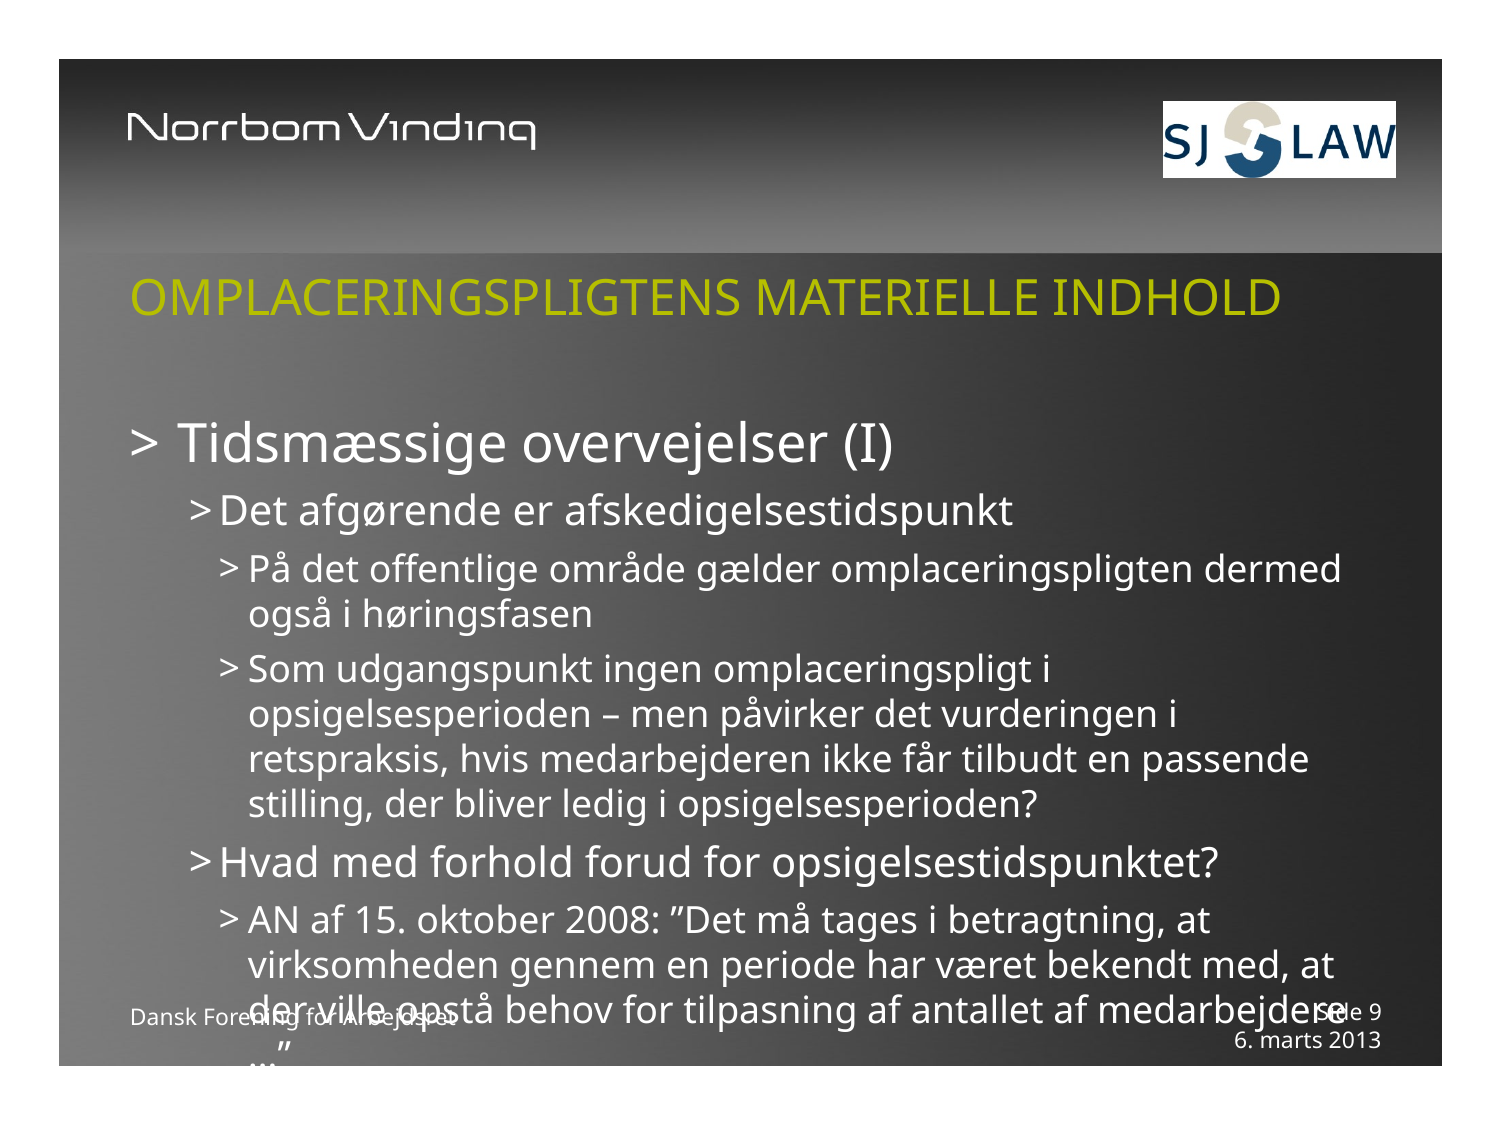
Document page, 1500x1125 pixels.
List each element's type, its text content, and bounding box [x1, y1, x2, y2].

picture [59, 59, 1442, 1066]
slide_number Side 9 [1242, 1006, 1382, 1030]
list Tidsmæssige overvejelser (I) Det afgørende er afskedigelsestidspunkt På det offentlige område gælder omplaceringspligten dermed også i høringsfasen Som udgangspunkt ingen omplaceringspligt i opsigelsesperioden – men påvirker det vurderingen i retspraksis, hvis medarbejderen ikke får tilbudt en passende stilling, der bliver ledig i opsigelsesperioden? Hvad med forhold forud for opsigelsestidspunktet? AN af 15. oktober 2008: ”Det må tages i betragtning, at virksomheden gennem en periode har været bekendt med, at der ville opstå behov for tilpasning af antallet af medarbejdere …” [129, 408, 1382, 988]
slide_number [1136, 1030, 1382, 1054]
footer Dansk Forening for Arbejdsret [129, 1006, 586, 1060]
title Omplaceringspligtens materielle indhold [129, 291, 1382, 375]
